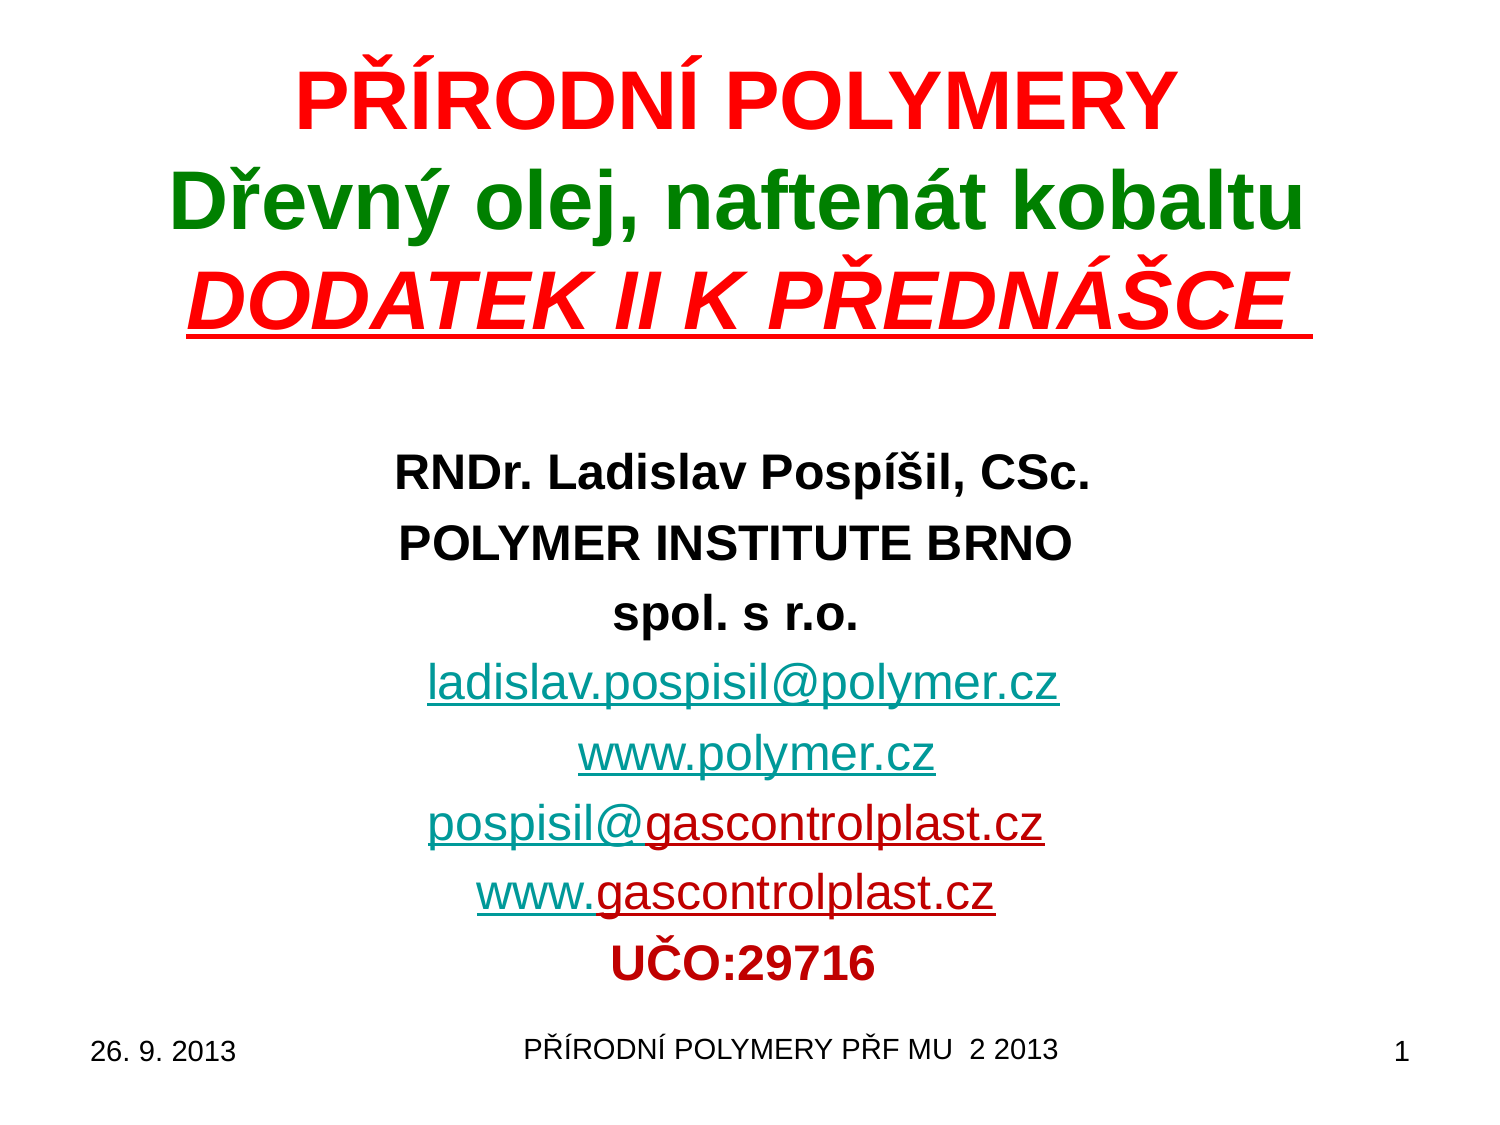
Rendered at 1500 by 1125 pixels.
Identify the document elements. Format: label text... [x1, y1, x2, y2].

subtitle RNDr. Ladislav Pospíšil, CSc. POLYMER INSTITUTE BRNO spol. s r.o. ladislav.pospisil@polymer.cz www.polymer.cz pospisil@gascontrolplast.cz www.gascontrolplast.cz UČO:29716 [218, 432, 1269, 1024]
title PŘÍRODNÍ POLYMERY Dřevný olej, naftenát kobaltu DODATEK II K PŘEDNÁŠCE [100, 30, 1376, 362]
slide_number 26. 9. 2013 [74, 1024, 426, 1103]
footer PŘÍRODNÍ POLYMERY PŘF MU 2 2013 [426, 1024, 1074, 1102]
slide_number 1 [1074, 1024, 1426, 1103]
